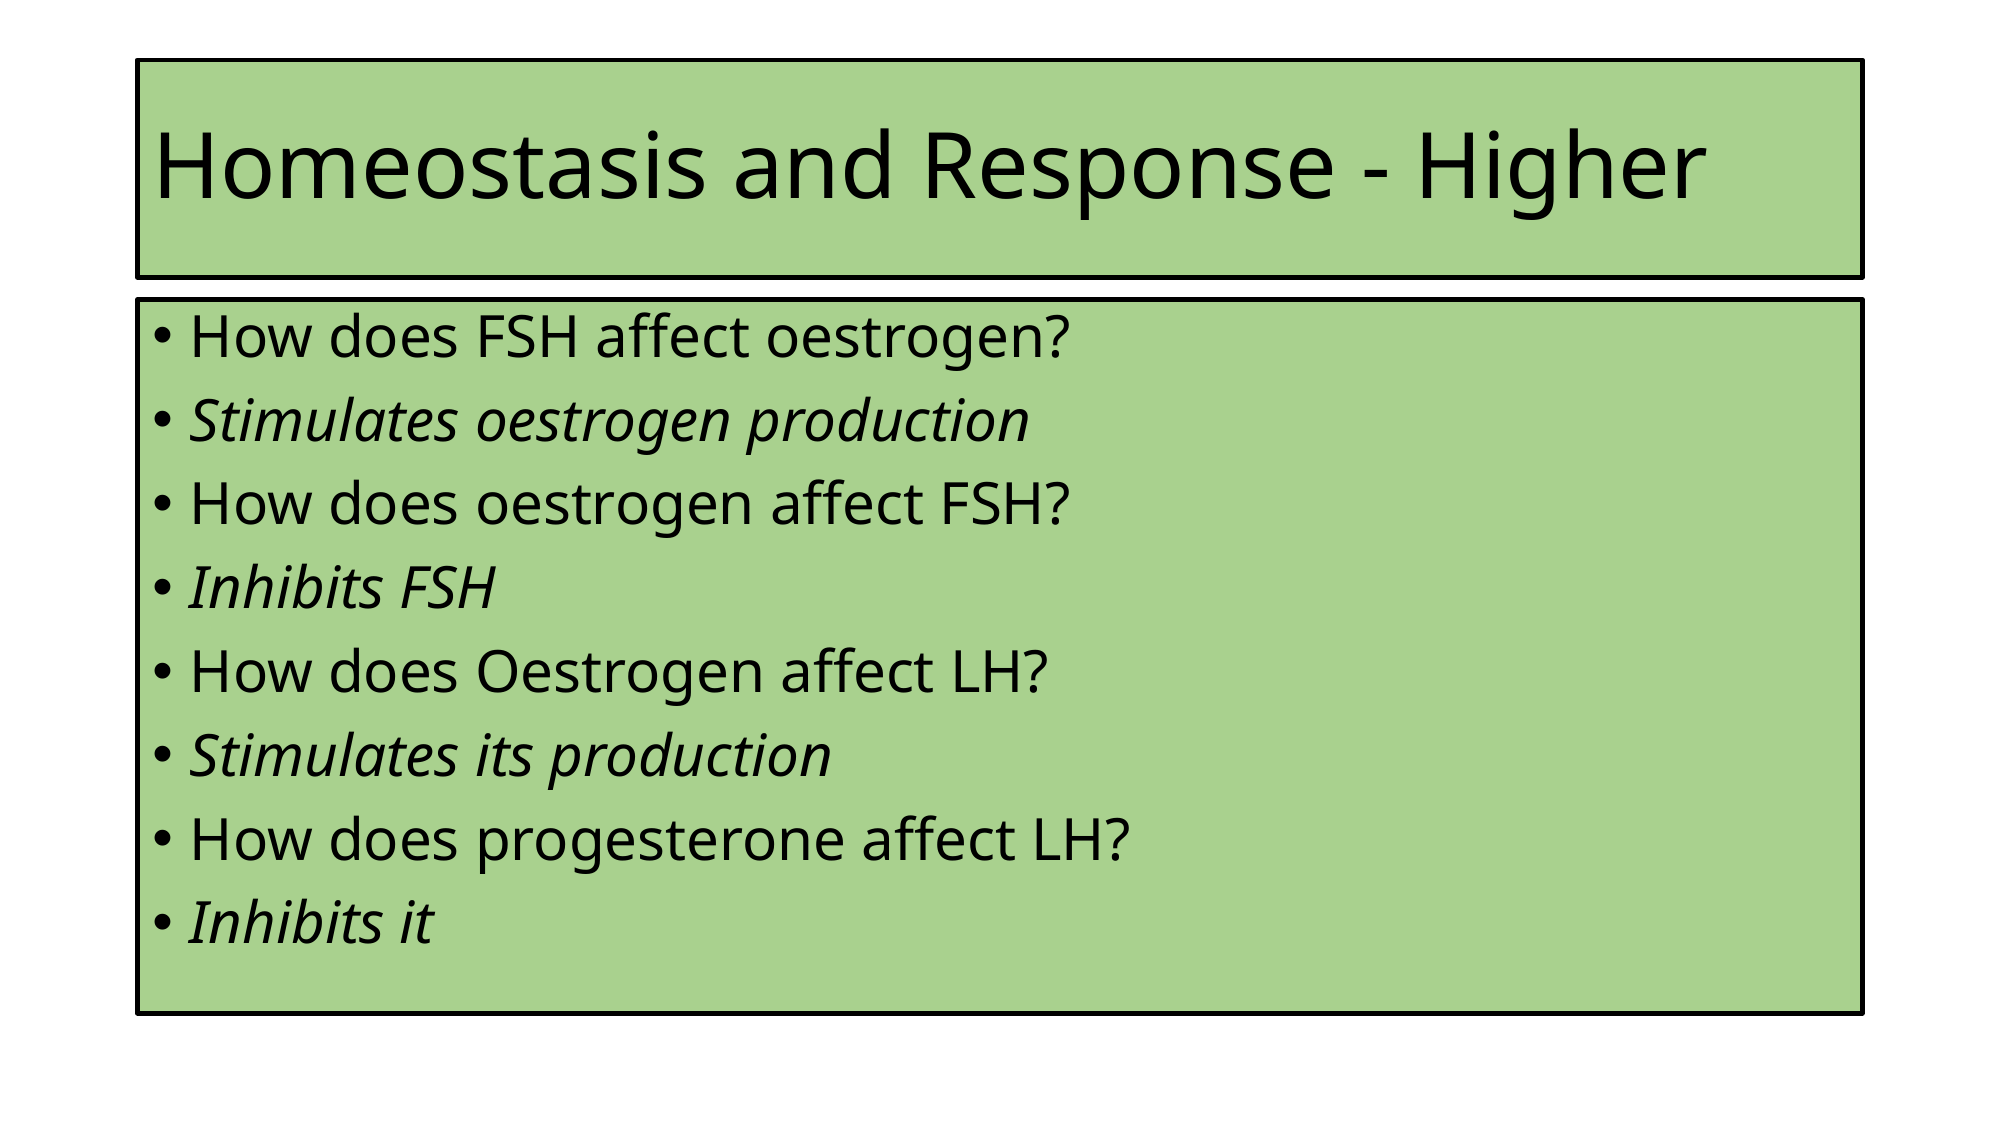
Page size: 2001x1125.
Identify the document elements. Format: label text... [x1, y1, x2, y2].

title Homeostasis and Response - Higher [135, 58, 1865, 280]
list How does FSH affect oestrogen? Stimulates oestrogen production How does oestrogen affect FSH? Inhibits FSH How does Oestrogen affect LH? Stimulates its production How does progesterone affect LH? Inhibits it [135, 297, 1865, 1016]
